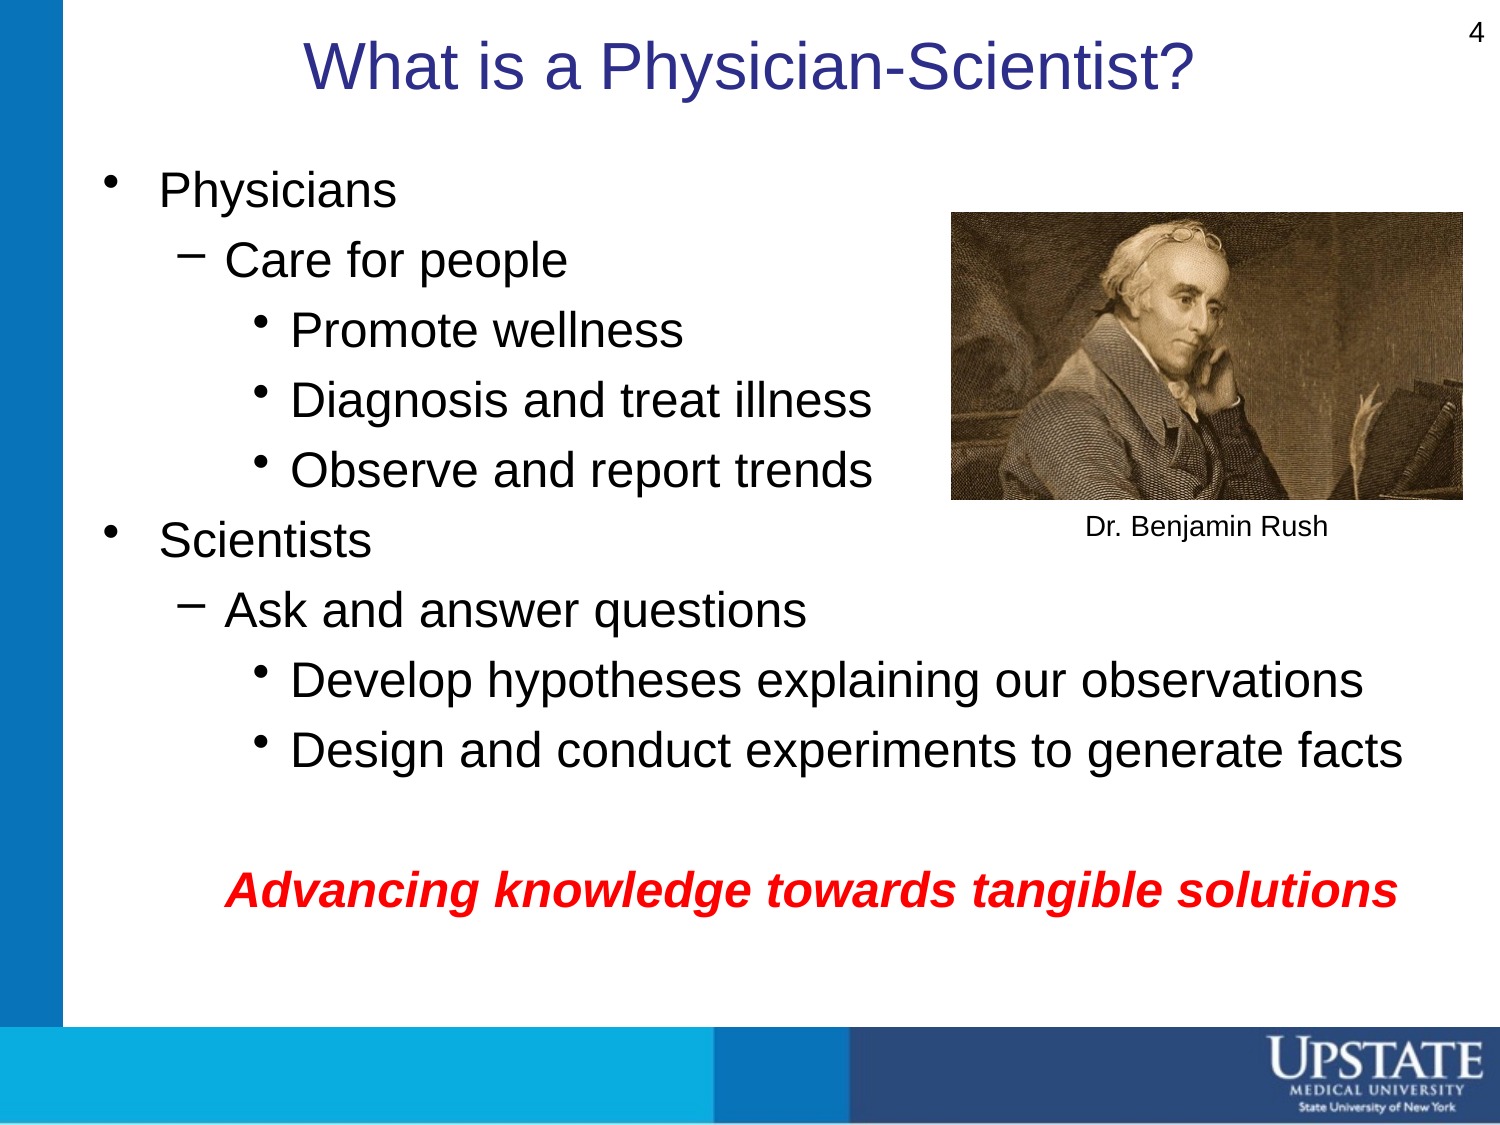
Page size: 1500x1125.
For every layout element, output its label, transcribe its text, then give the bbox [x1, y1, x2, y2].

picture [0, 0, 63, 1026]
list Physicians Care for people Promote wellness Diagnosis and treat illness Observe and report trends Scientists Ask and answer questions Develop hypotheses explaining our observations Design and conduct experiments to generate facts Advancing knowledge towards tangible solutions [87, 149, 1463, 1000]
title What is a Physician-Scientist? [62, 0, 1438, 125]
picture [951, 212, 1463, 501]
text_box Dr. Benjamin Rush [951, 507, 1463, 550]
picture [0, 1027, 1500, 1125]
slide_number 4 [1187, 5, 1500, 82]
